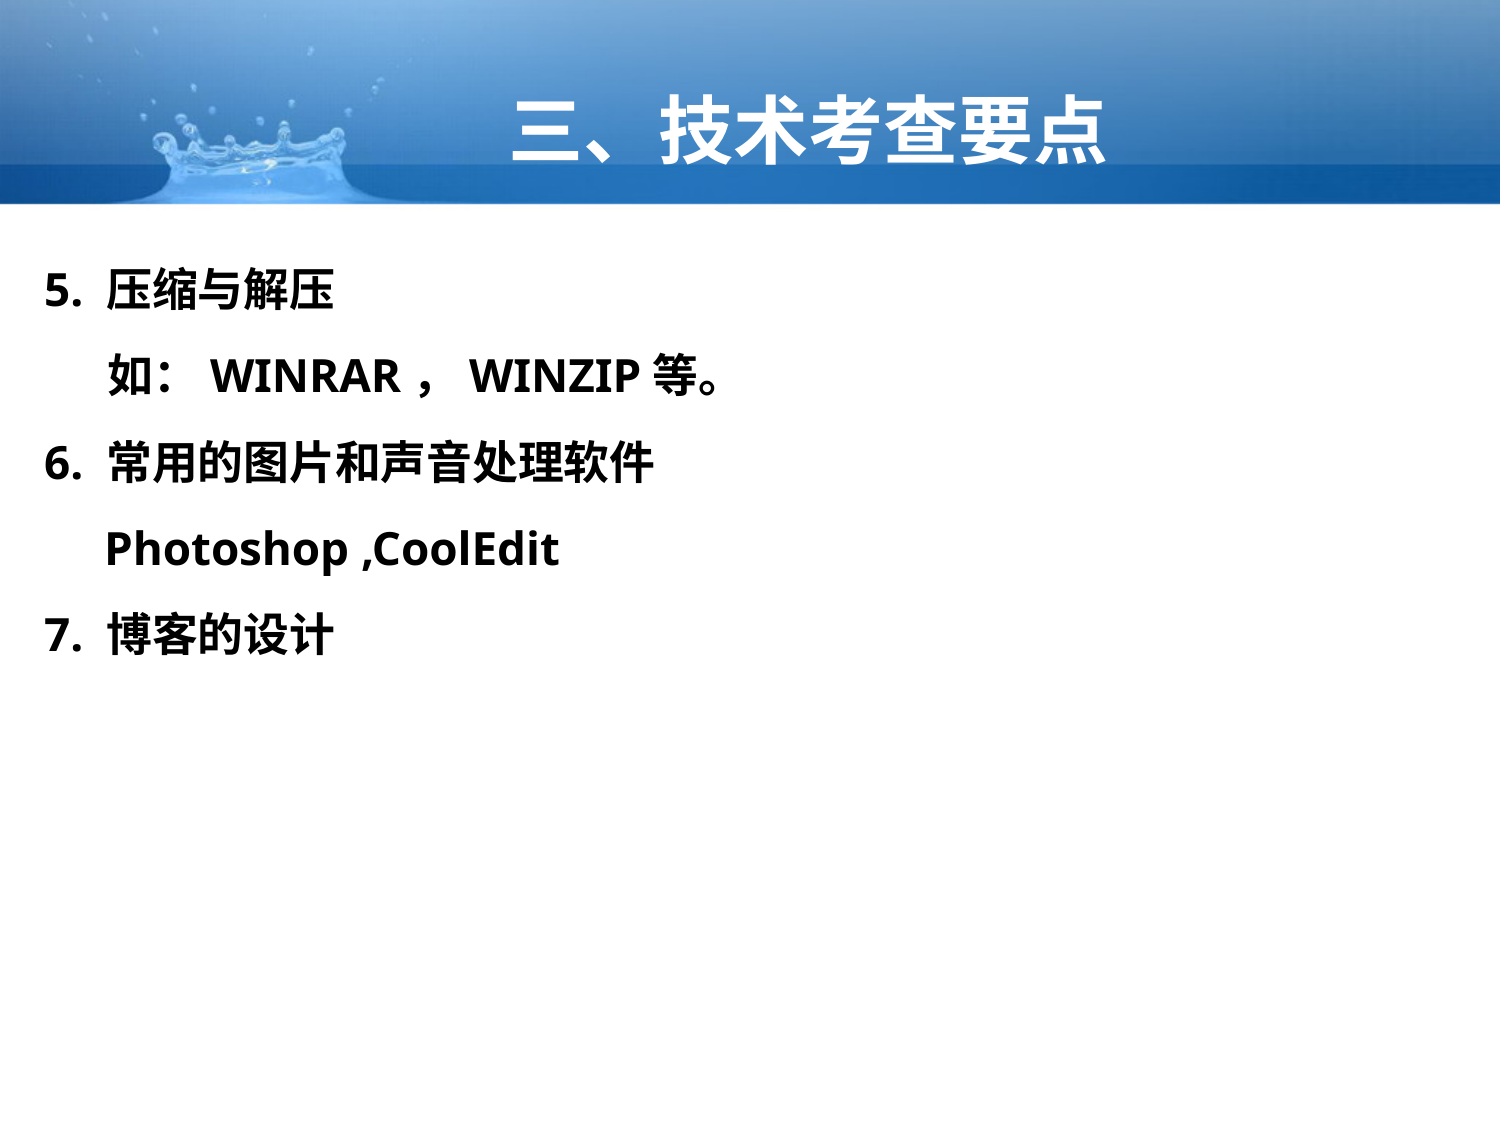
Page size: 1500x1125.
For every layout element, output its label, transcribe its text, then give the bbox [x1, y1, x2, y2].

title 三、技术考查要点 [253, 42, 1365, 171]
text_box 5. 压缩与解压 如：WINRAR，WINZIP等。 6. 常用的图片和声音处理软件 Photoshop ,CoolEdit 7. 博客的设计 [29, 231, 1483, 1083]
picture [0, 0, 1500, 1125]
